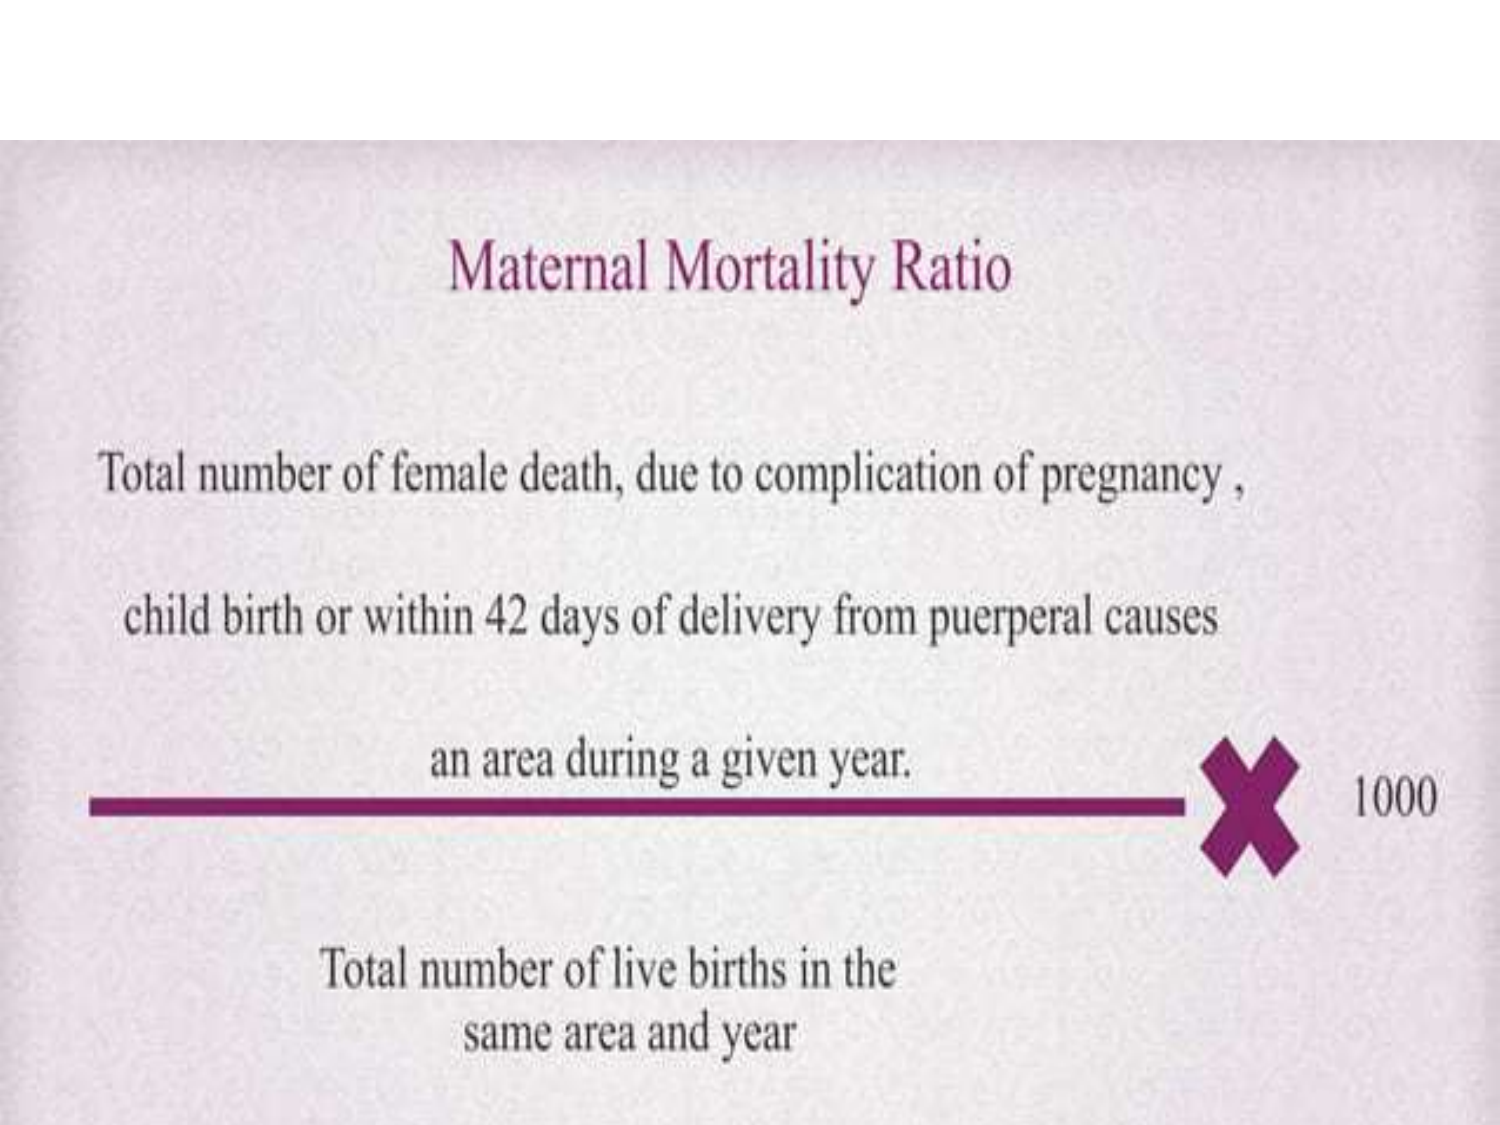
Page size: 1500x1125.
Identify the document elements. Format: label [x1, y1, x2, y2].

picture [0, 139, 1500, 1125]
